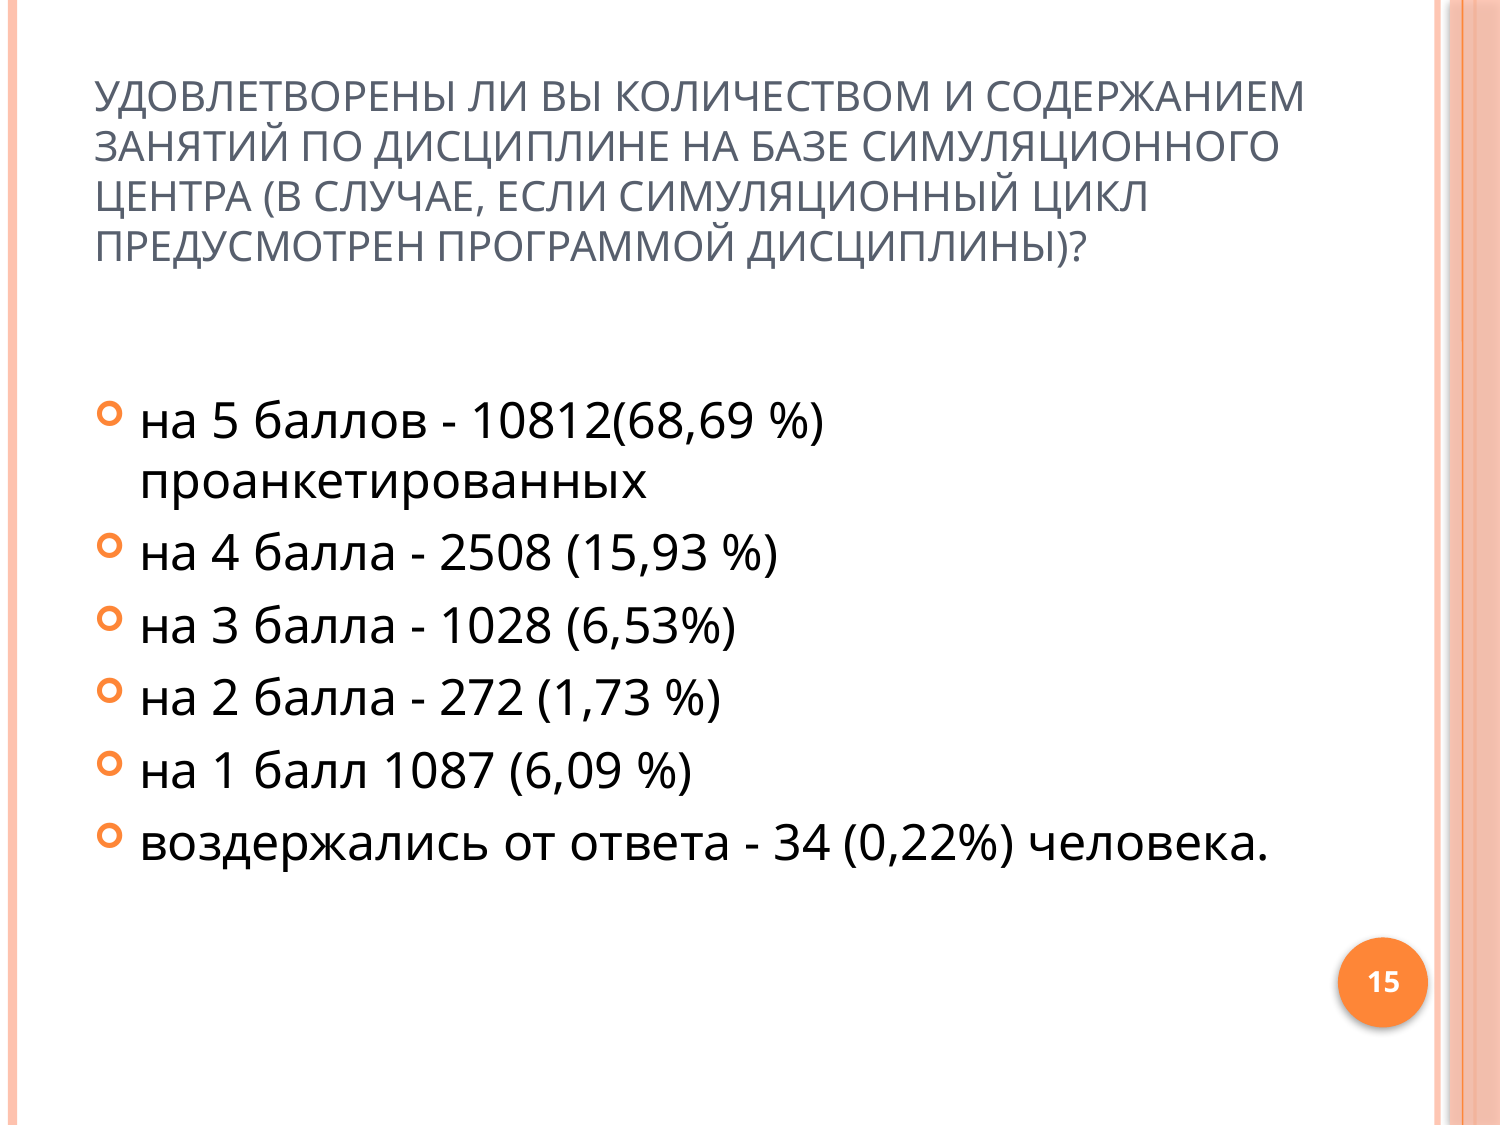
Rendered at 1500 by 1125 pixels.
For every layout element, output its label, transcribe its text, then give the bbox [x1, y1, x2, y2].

title Удовлетворены ли Вы количеством и содержанием занятий по дисциплине на базе симуляционного центра (в случае, если симуляционный цикл предусмотрен программой дисциплины)? [79, 90, 1416, 278]
list на 5 баллов - 10812(68,69 %) проанкетированных на 4 балла - 2508 (15,93 %) на 3 балла - 1028 (6,53%) на 2 балла - 272 (1,73 %) на 1 балл 1087 (6,09 %) воздержались от ответа - 34 (0,22%) человека. [79, 380, 1305, 941]
slide_number 15 [1333, 940, 1434, 1027]
